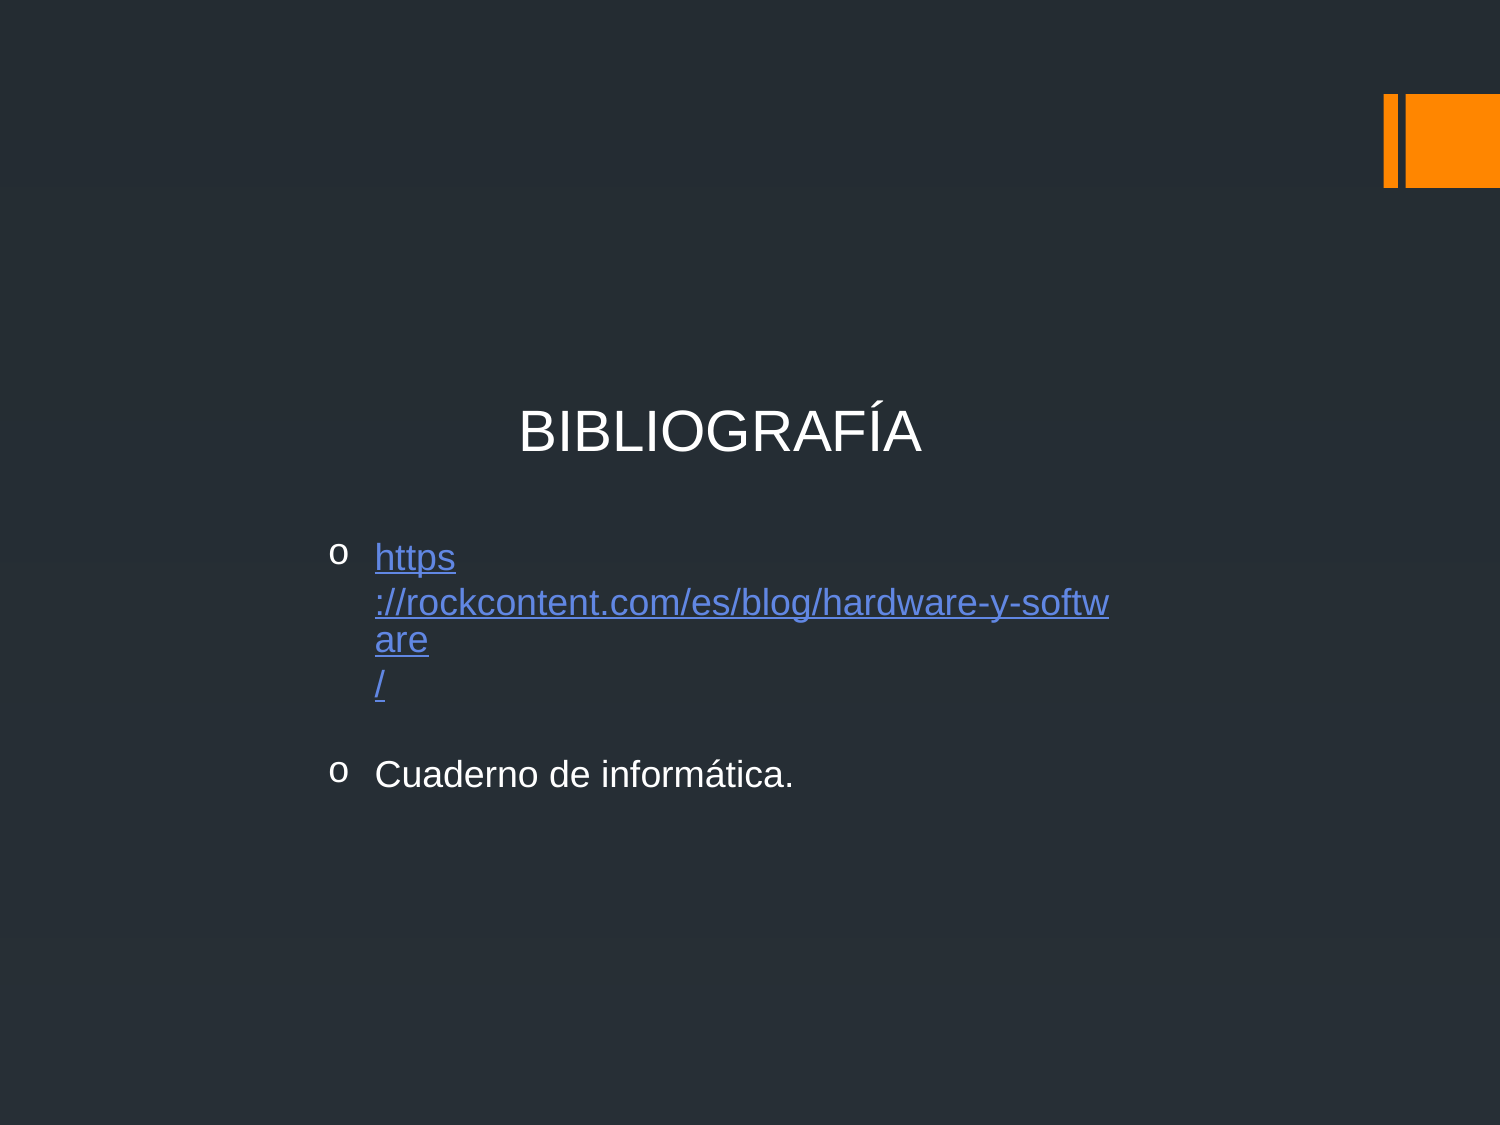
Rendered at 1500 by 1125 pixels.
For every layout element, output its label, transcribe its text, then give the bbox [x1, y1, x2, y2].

text_box BIBLIOGRAFÍA https://rockcontent.com/es/blog/hardware-y-software/ Cuaderno de informática. [312, 385, 1128, 765]
